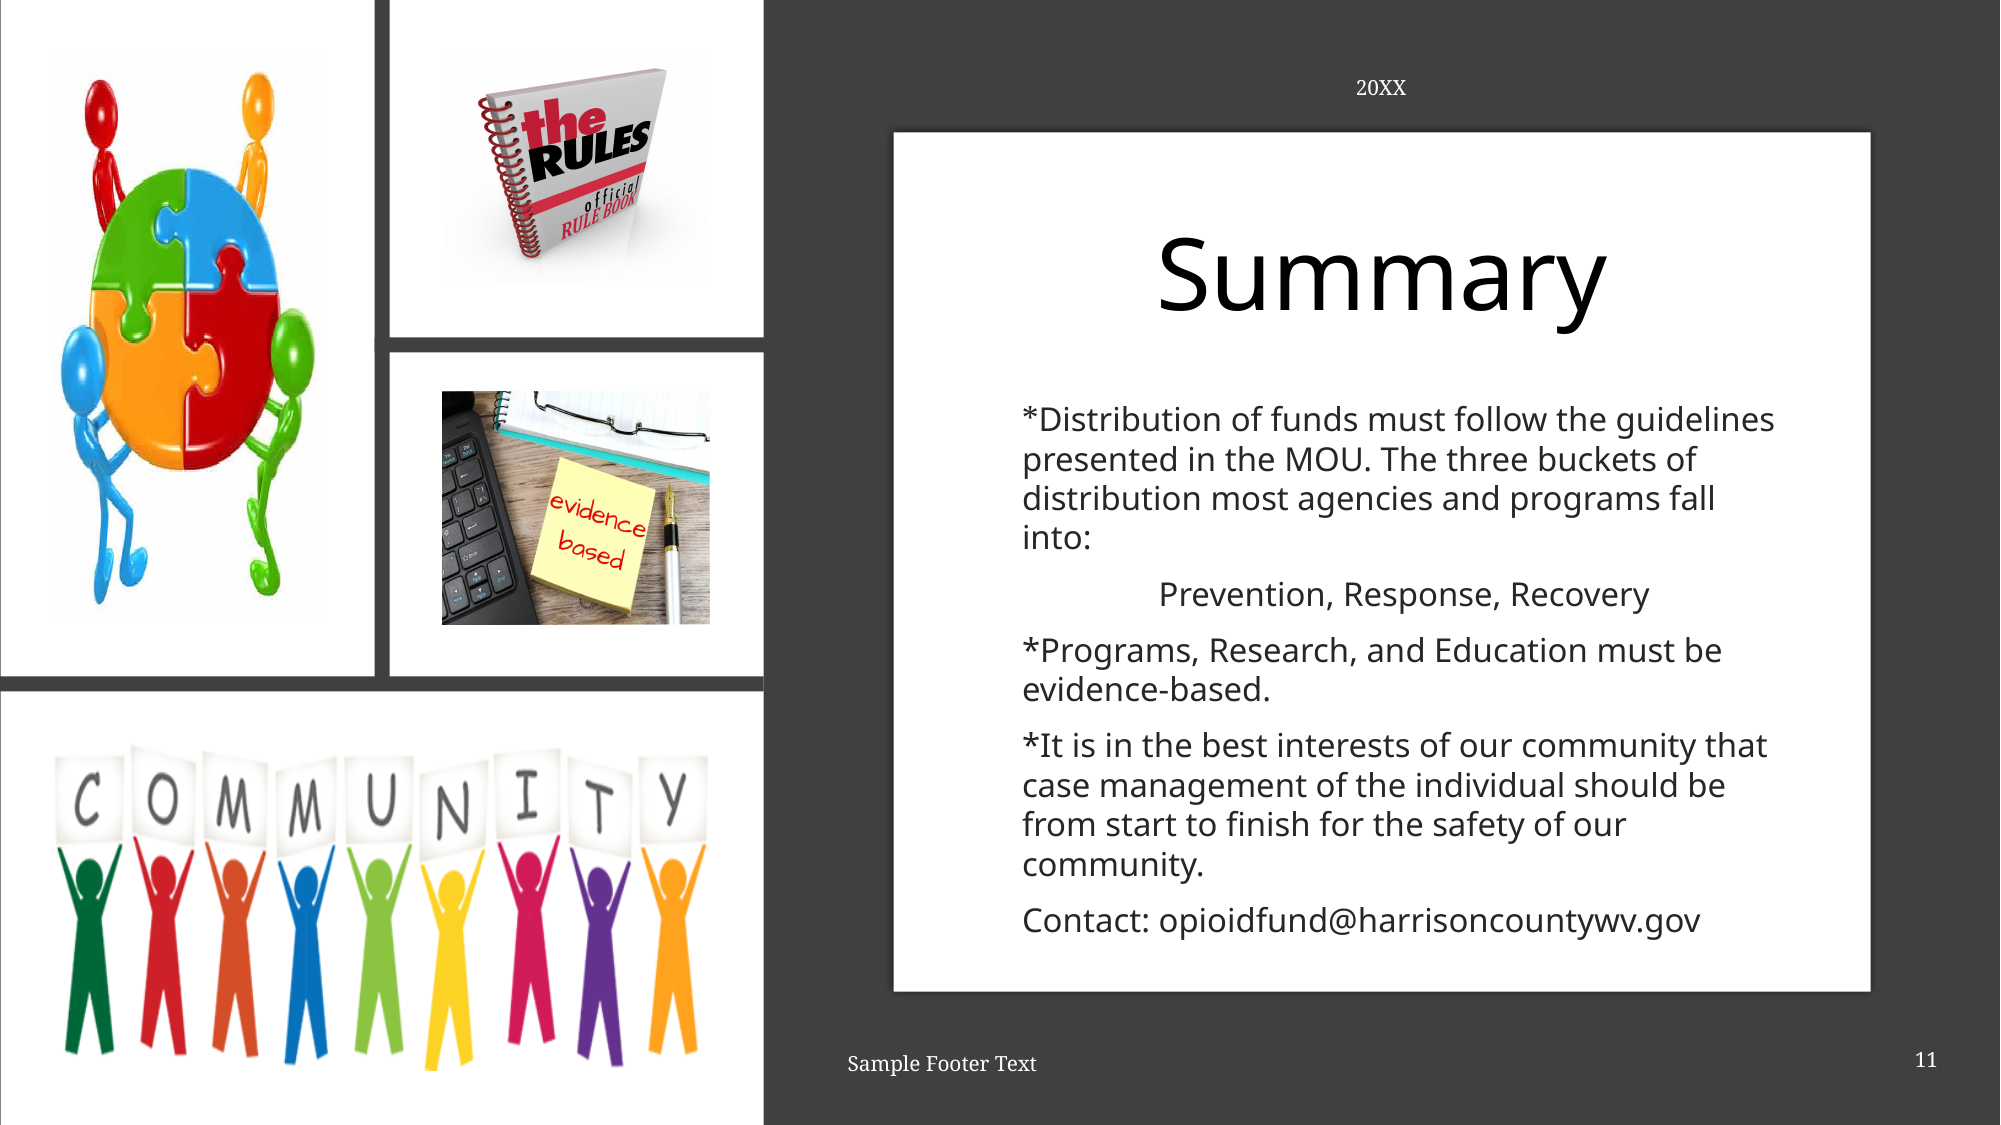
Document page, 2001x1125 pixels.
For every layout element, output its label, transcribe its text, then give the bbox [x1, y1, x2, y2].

title Summary [962, 166, 1802, 391]
picture [442, 391, 710, 625]
subtitle *Distribution of funds must follow the guidelines presented in the MOU. The three buckets of distribution most agencies and programs fall into: Prevention, Response, Recovery *Programs, Research, and Education must be evidence-based. *It is in the best interests of our community that case management of the individual should be from start to finish for the safety of our community. Contact: opioidfund@harrisoncountywv.gov [962, 391, 1802, 951]
picture [444, 54, 710, 283]
picture [53, 53, 322, 624]
picture [53, 742, 710, 1071]
